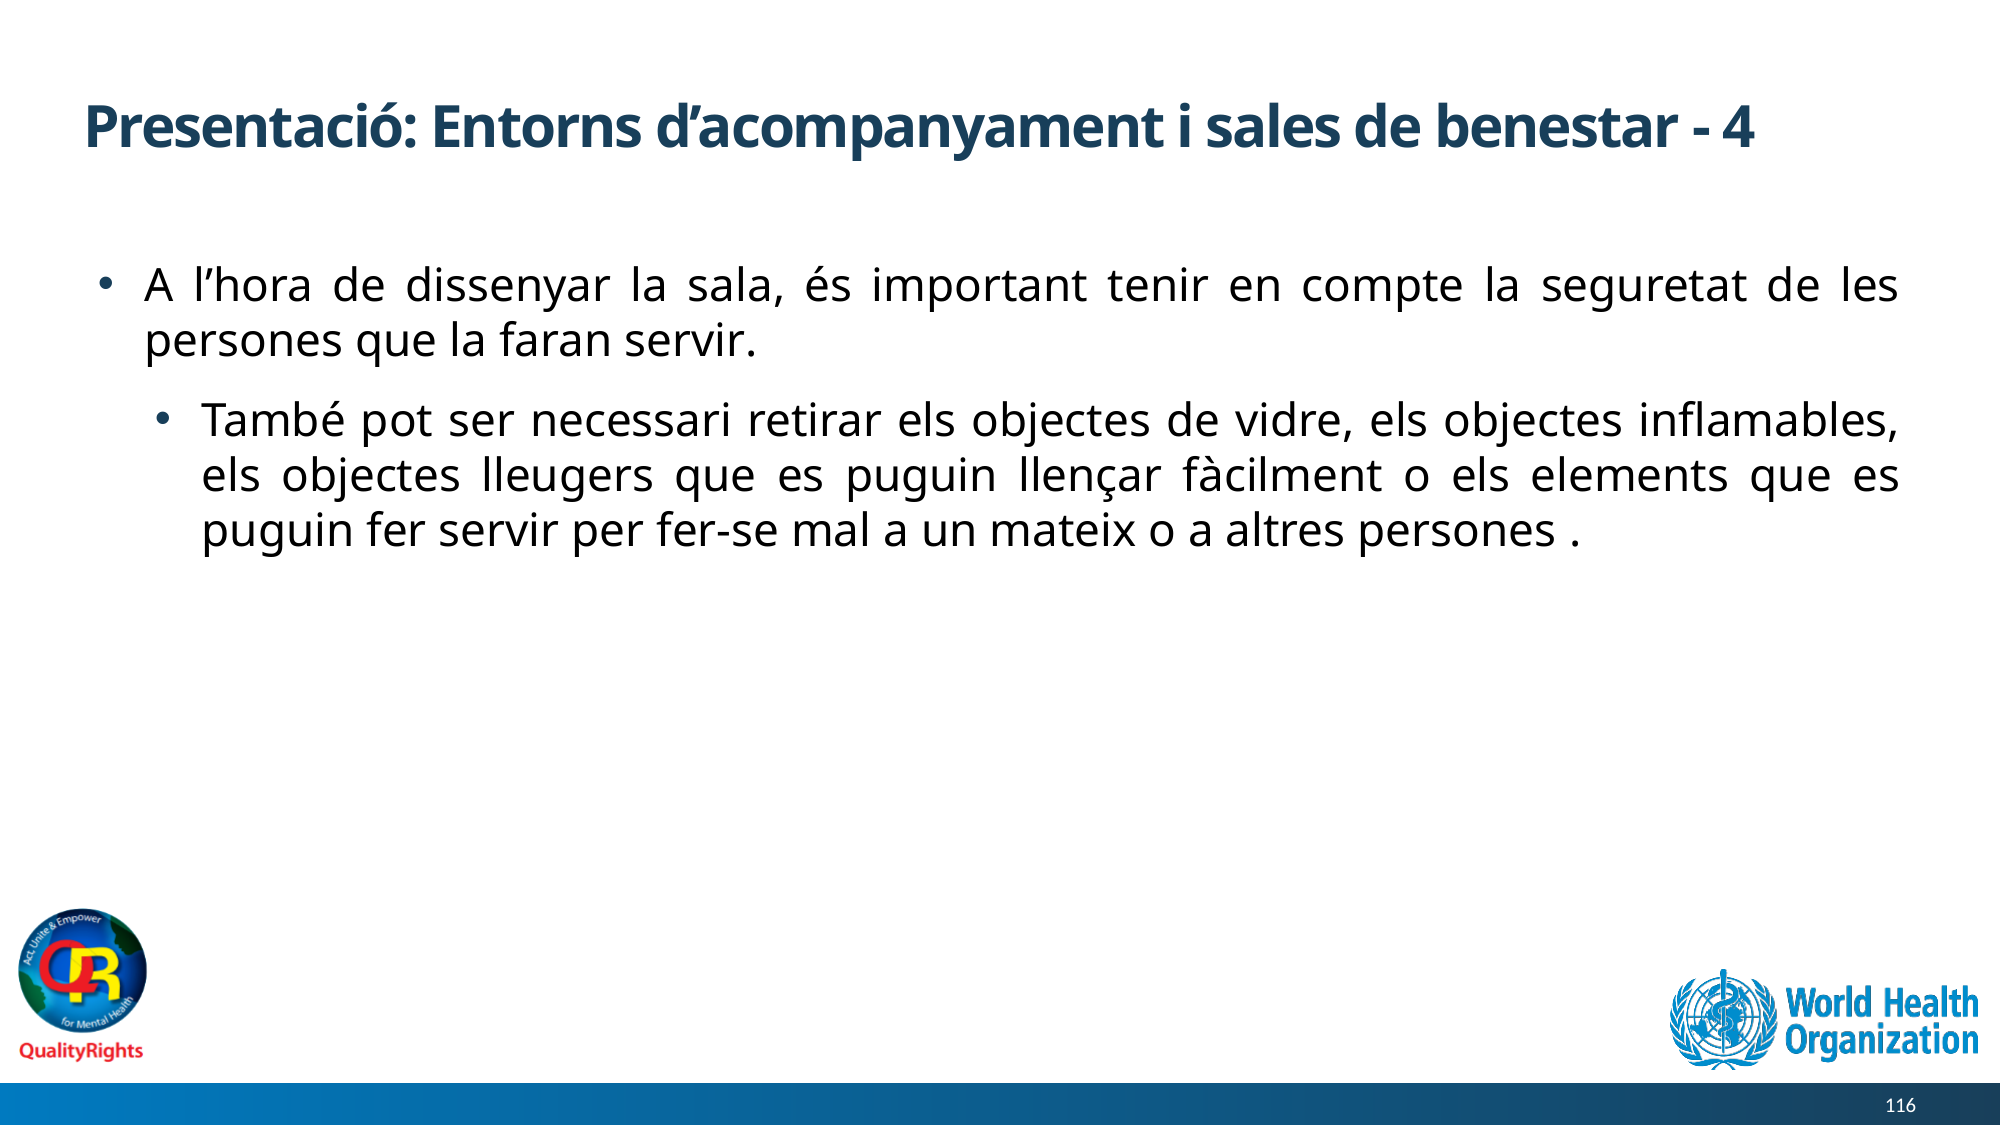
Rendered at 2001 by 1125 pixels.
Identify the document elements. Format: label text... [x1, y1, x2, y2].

picture [1703, 1003, 1712, 1016]
picture [1711, 995, 1721, 1005]
picture [1860, 1000, 1865, 1012]
list A l’hora de dissenyar la sala, és important tenir en compte la seguretat de les persones que la faran servir. També pot ser necessari retirar els objectes de vidre, els objectes inflamables, els objectes lleugers que es puguin llençar fàcilment o els elements que es puguin fer servir per fer-se mal a un mateix o a altres persones . [83, 247, 1917, 987]
picture [1804, 987, 1811, 1005]
picture [1716, 1064, 1731, 1070]
picture [1711, 1030, 1721, 1038]
picture [0, 891, 162, 1080]
picture [1689, 992, 1700, 1025]
picture [1735, 1002, 1743, 1011]
picture [1691, 1030, 1700, 1041]
picture [1890, 987, 1897, 999]
picture [1670, 1031, 1715, 1070]
picture [1670, 987, 1679, 1010]
picture [1701, 987, 1710, 992]
picture [1738, 1022, 1743, 1031]
picture [1696, 994, 1708, 1025]
picture [1701, 1042, 1722, 1054]
title Presentació: Entorns d’acompanyament i sales de benestar - 4 [68, 83, 1910, 157]
picture [1685, 987, 1697, 1003]
picture [1706, 1037, 1722, 1046]
picture [1741, 987, 1765, 1047]
picture [1703, 1018, 1711, 1030]
picture [1791, 987, 1798, 1005]
picture [1682, 1004, 1749, 1060]
picture [1725, 1041, 1747, 1054]
picture [1732, 969, 1978, 1070]
picture [1958, 1000, 1962, 1012]
